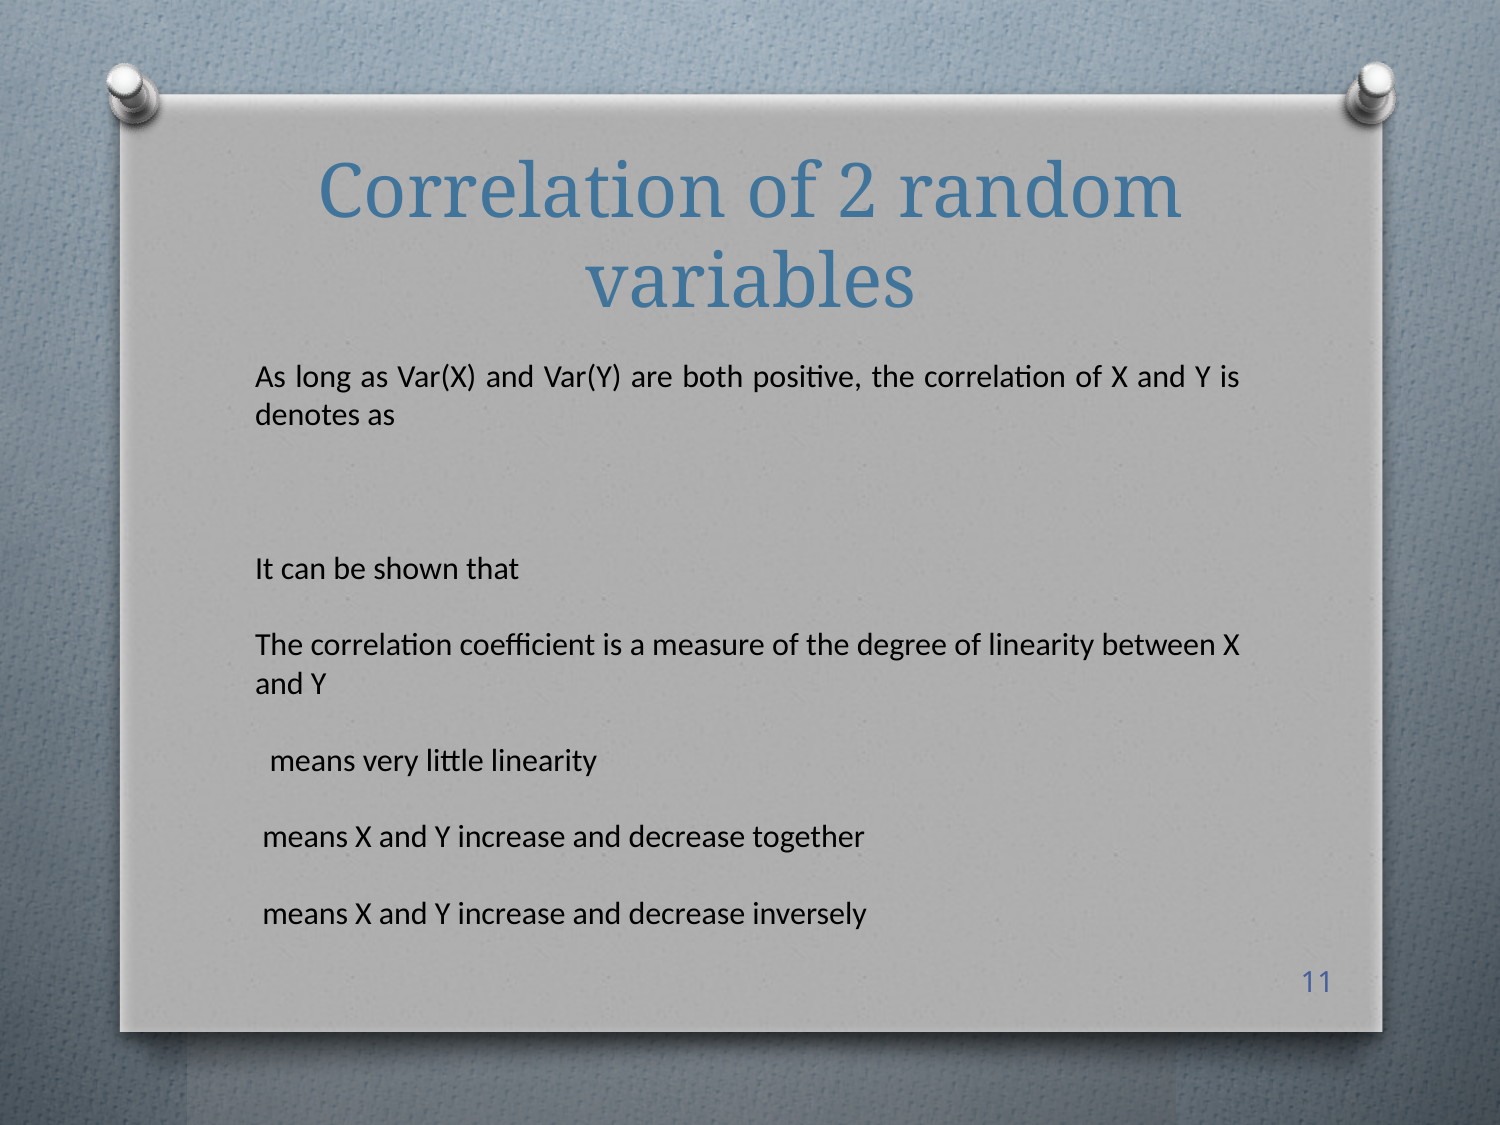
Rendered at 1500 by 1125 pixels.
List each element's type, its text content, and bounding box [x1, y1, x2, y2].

picture [1317, 35, 1439, 156]
picture [75, 29, 198, 153]
title Correlation of 2 random variables [179, 134, 1323, 332]
slide_number 11 [1258, 952, 1350, 1013]
